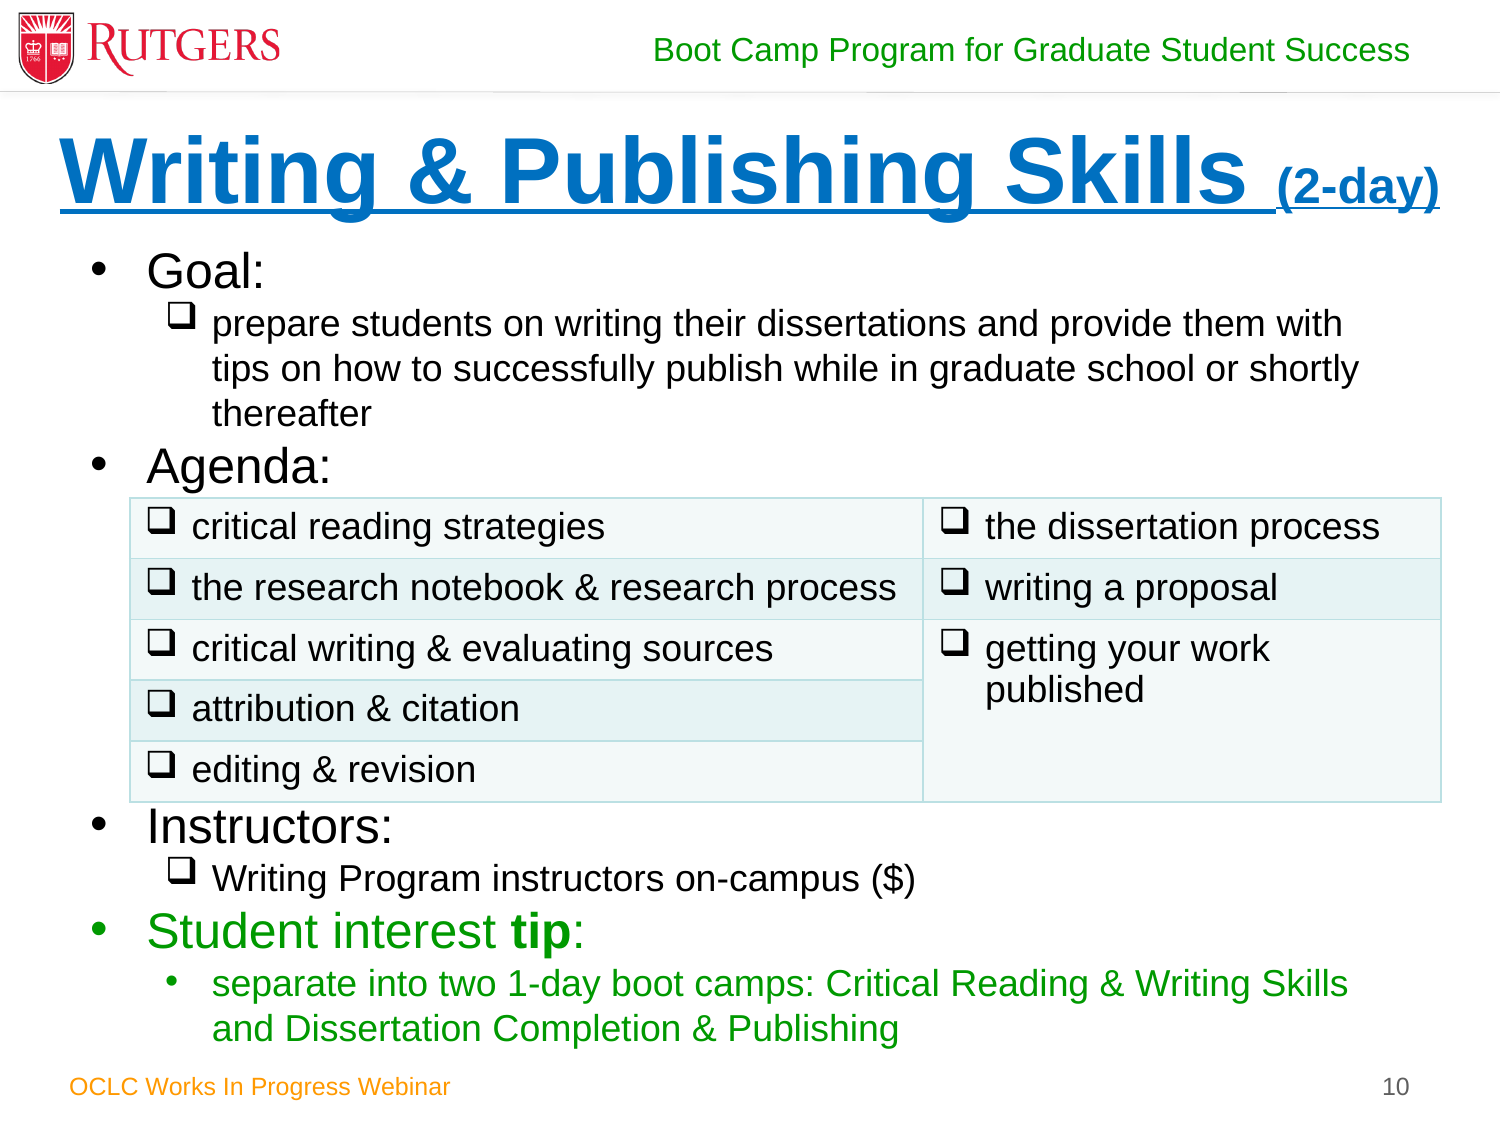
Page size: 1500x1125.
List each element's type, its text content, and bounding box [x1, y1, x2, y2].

table_header critical reading strategies [131, 499, 922, 558]
table_cell editing & revision [131, 742, 922, 801]
title Writing & Publishing Skills (2-day) [28, 99, 1472, 233]
table_header the dissertation process [924, 499, 1440, 558]
table_cell attribution & citation [131, 681, 922, 740]
table_cell critical writing & evaluating sources [131, 620, 922, 679]
table_cell the research notebook & research process [131, 559, 922, 619]
list Goal: prepare students on writing their dissertations and provide them with tips on how to successfully publish while in graduate school or shortly thereafter Agenda: Instructors: Writing Program instructors on-campus ($) Student interest tip: separate into two 1-day boot camps: Critical Reading & Writing Skills and Dissertation Completion & Publishing [75, 231, 1425, 1042]
table_cell writing a proposal [924, 559, 1440, 619]
slide_number 10 [1074, 1062, 1426, 1103]
table_cell getting your work published [924, 620, 1440, 801]
